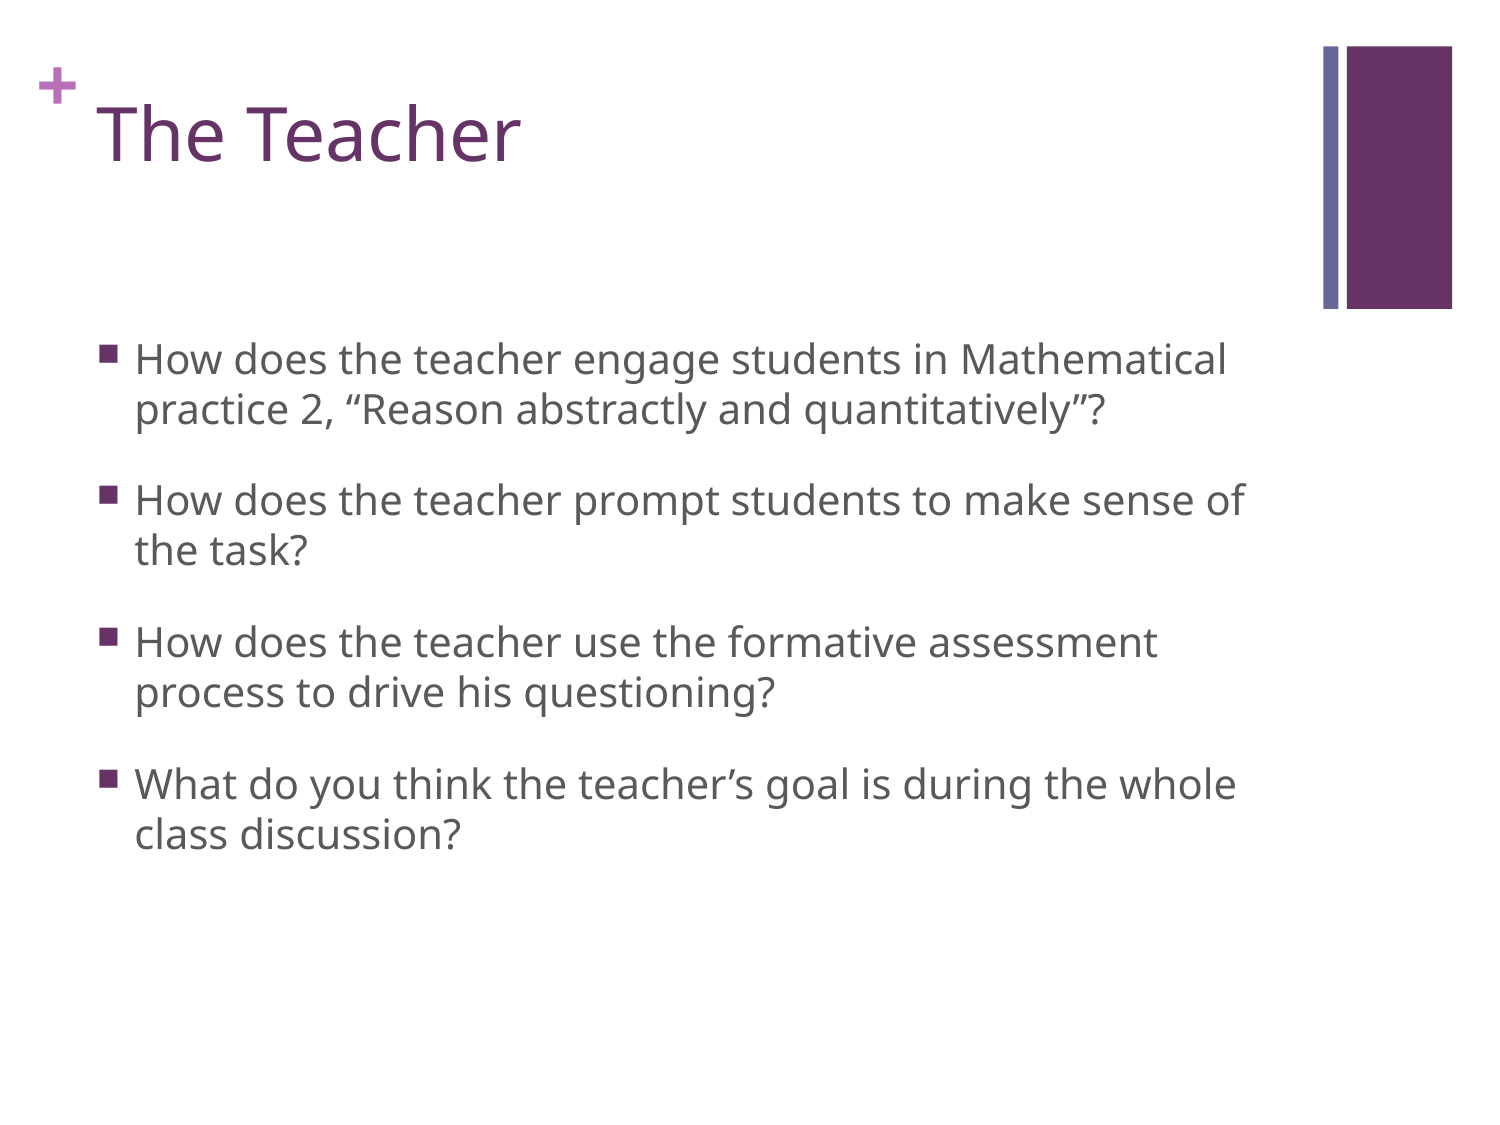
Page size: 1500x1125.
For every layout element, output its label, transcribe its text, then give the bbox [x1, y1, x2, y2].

list How does the teacher engage students in Mathematical practice 2, “Reason abstractly and quantitatively”? How does the teacher prompt students to make sense of the task? How does the teacher use the formative assessment process to drive his questioning? What do you think the teacher’s goal is during the whole class discussion? [81, 324, 1322, 1005]
title The Teacher [81, 79, 1322, 263]
